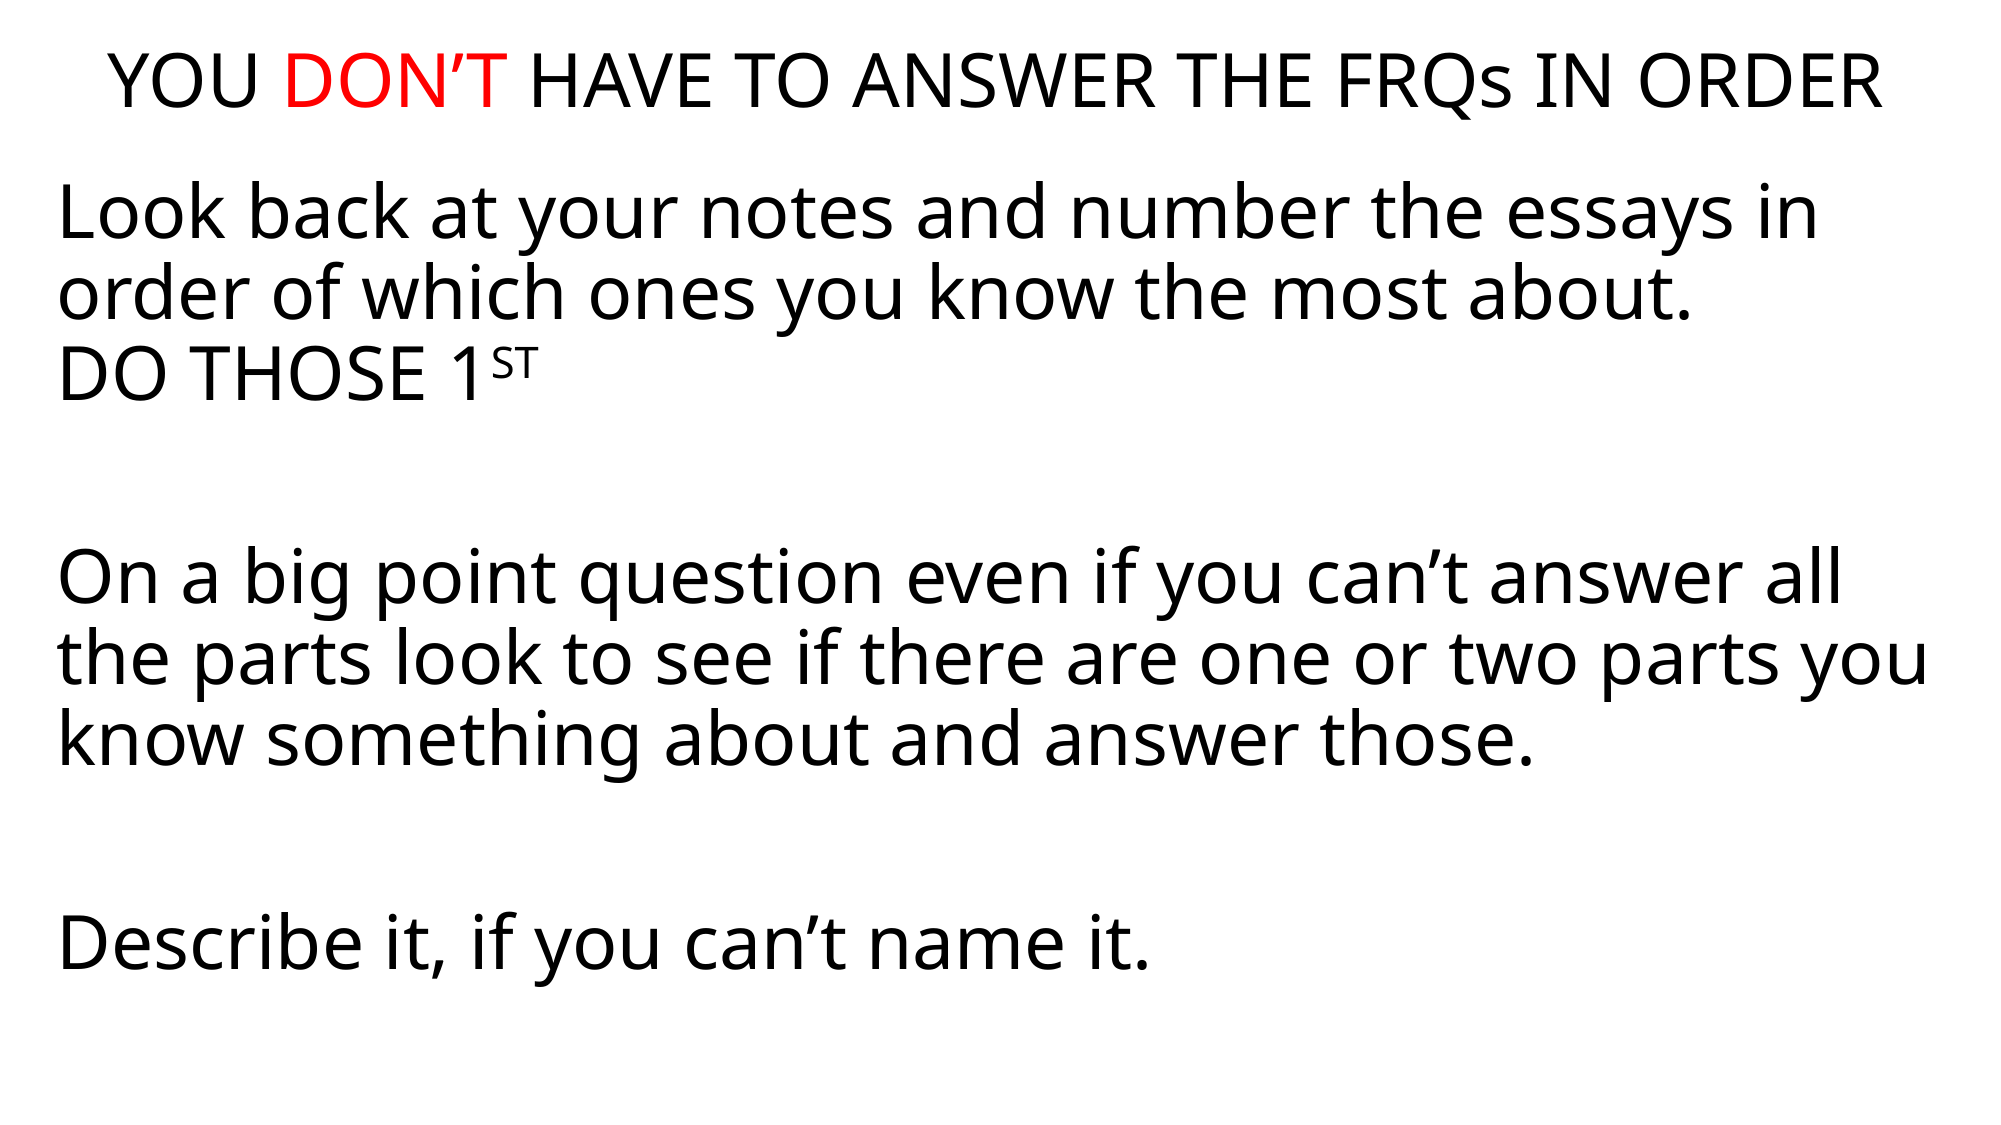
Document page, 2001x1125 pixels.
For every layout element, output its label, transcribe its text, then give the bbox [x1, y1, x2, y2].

text_box YOU DON’T HAVE TO ANSWER THE FRQs IN ORDER [93, 24, 1901, 130]
list Look back at your notes and number the essays in order of which ones you know the most about. DO THOSE 1ST On a big point question even if you can’t answer all the parts look to see if there are one or two parts you know something about and answer those. Describe it, if you can’t name it. [41, 166, 1959, 1050]
